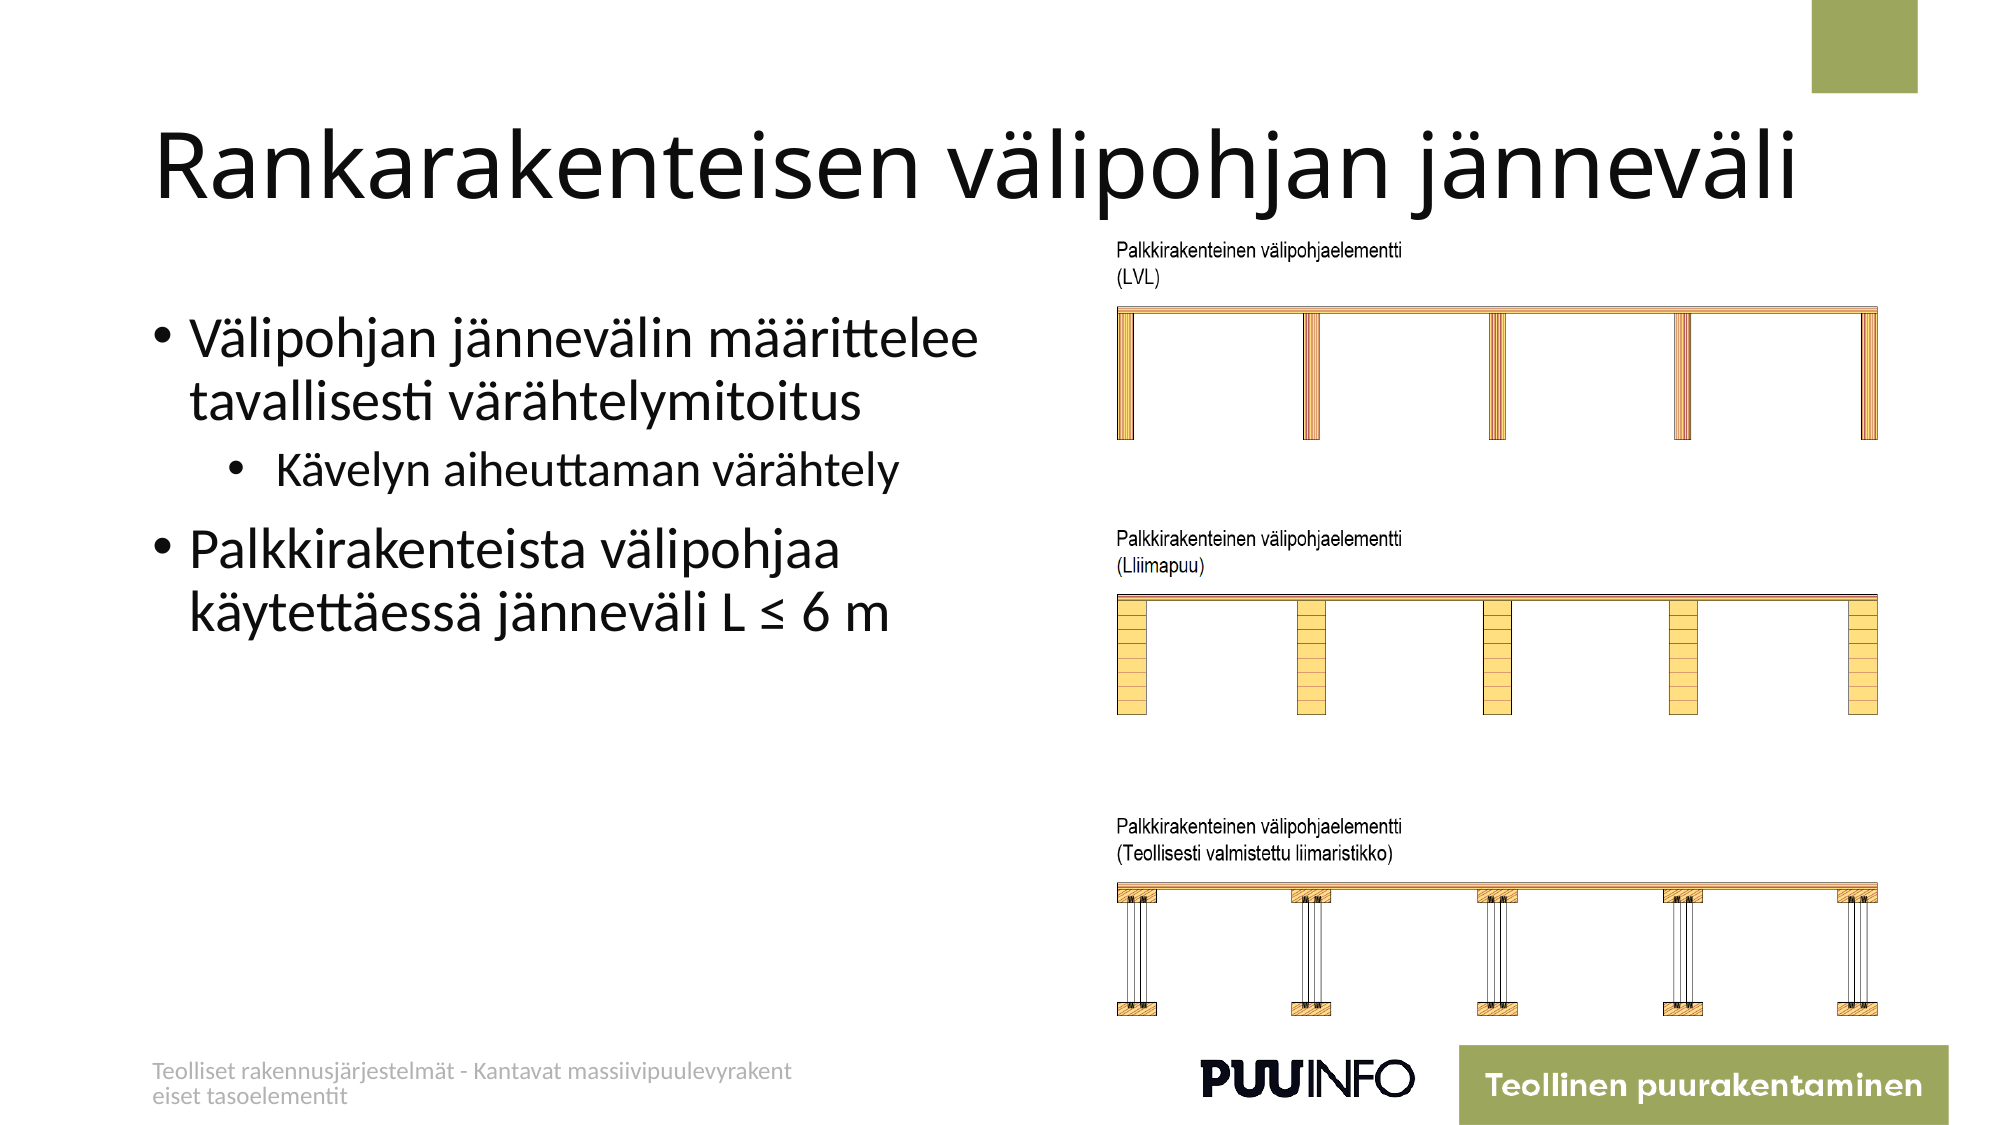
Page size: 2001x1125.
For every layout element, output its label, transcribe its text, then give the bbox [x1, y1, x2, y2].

footer Teolliset rakennusjärjestelmät - Kantavat massiivipuulevyrakenteiset tasoelementit [137, 1039, 813, 1100]
title Rankarakenteisen välipohjan jänneväli [137, 59, 1863, 278]
picture [0, 0, 2000, 1125]
list Välipohjan jännevälin määrittelee tavallisesti värähtelymitoitus Kävelyn aiheuttaman värähtely Palkkirakenteista välipohjaa käytettäessä jänneväli L ≤ 6 m [137, 299, 1028, 1014]
